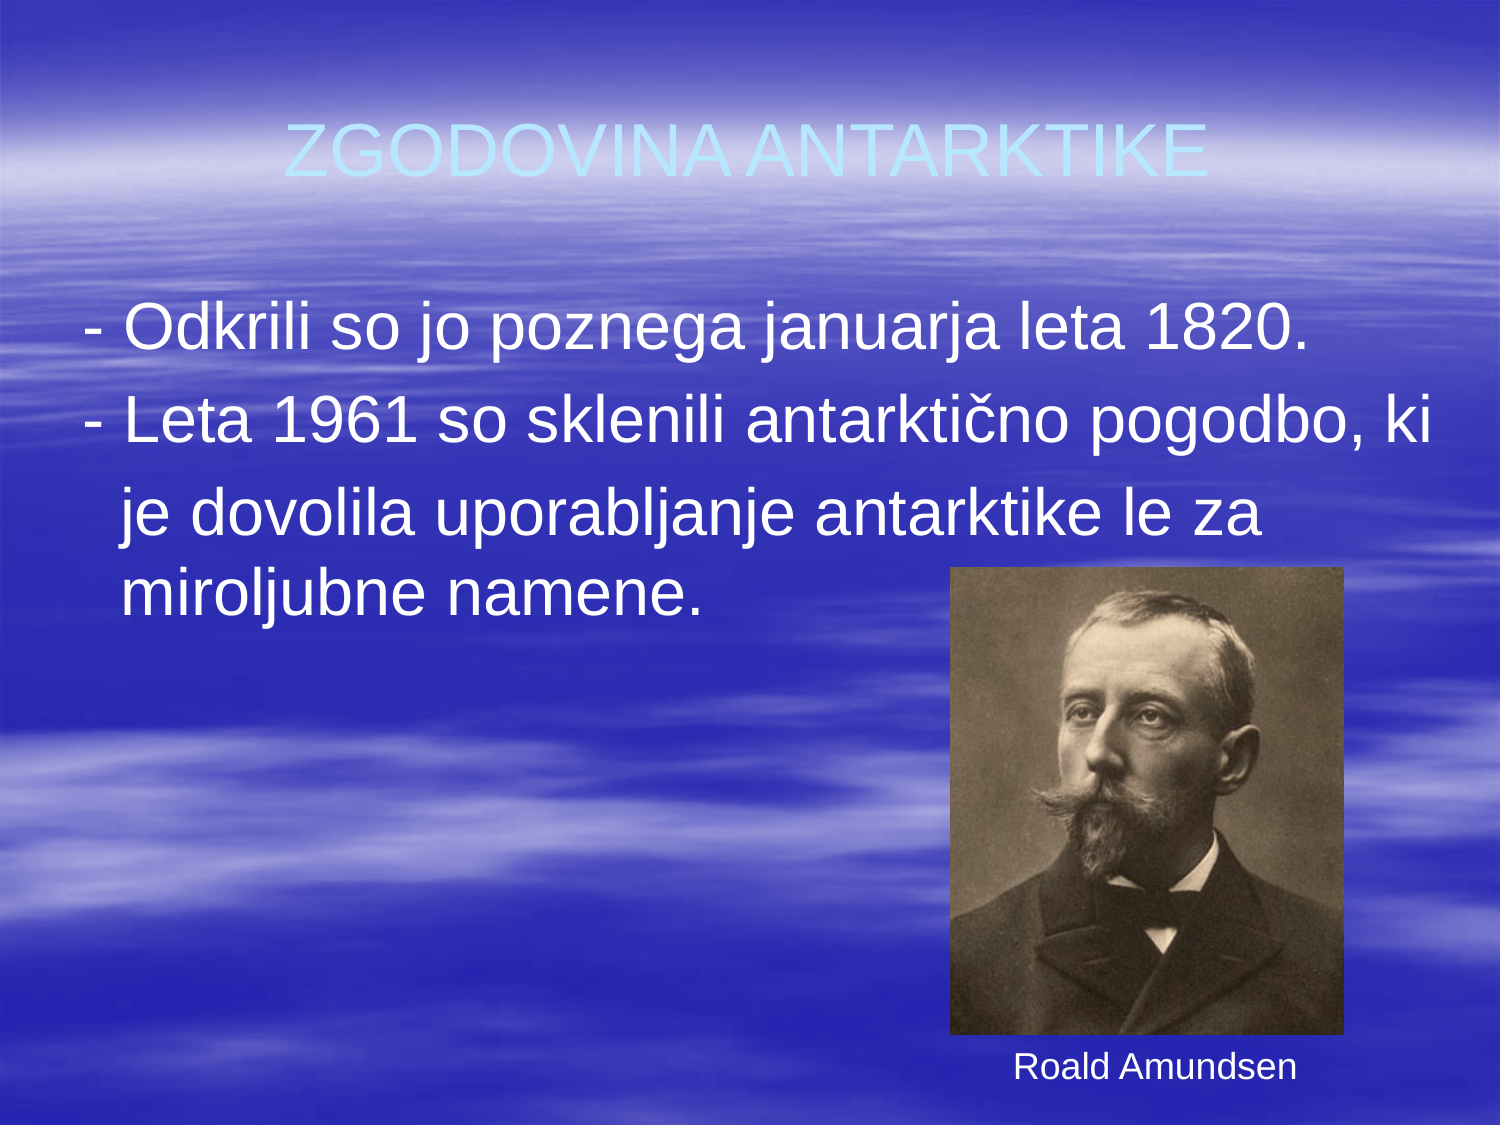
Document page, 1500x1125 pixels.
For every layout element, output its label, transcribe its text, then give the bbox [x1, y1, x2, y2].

list - Odkrili so jo poznega januarja leta 1820. - Leta 1961 so sklenili antarktično pogodbo, ki je dovolila uporabljanje antarktike le za miroljubne namene. [49, 275, 1451, 1001]
picture [950, 567, 1344, 1035]
text_box Roald Amundsen [998, 1035, 1316, 1095]
title ZGODOVINA ANTARKTIKE [49, 37, 1446, 255]
